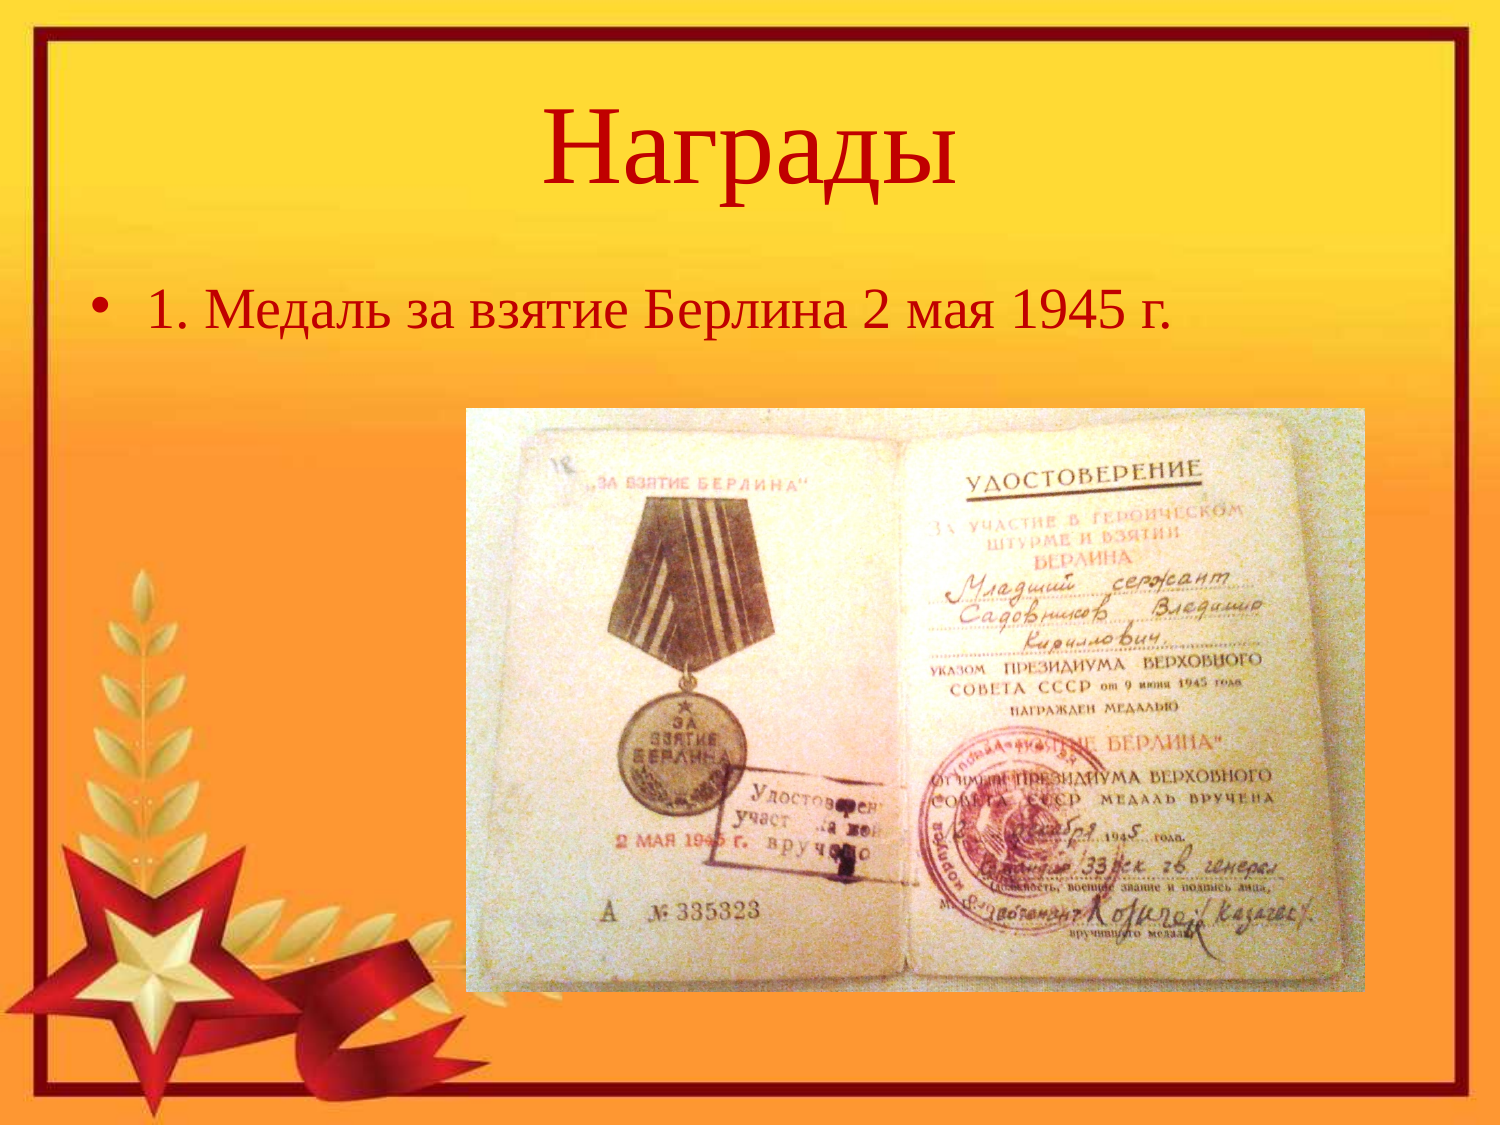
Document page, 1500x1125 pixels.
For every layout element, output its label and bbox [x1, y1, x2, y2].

list [466, 408, 1365, 992]
picture [0, 0, 1500, 1125]
